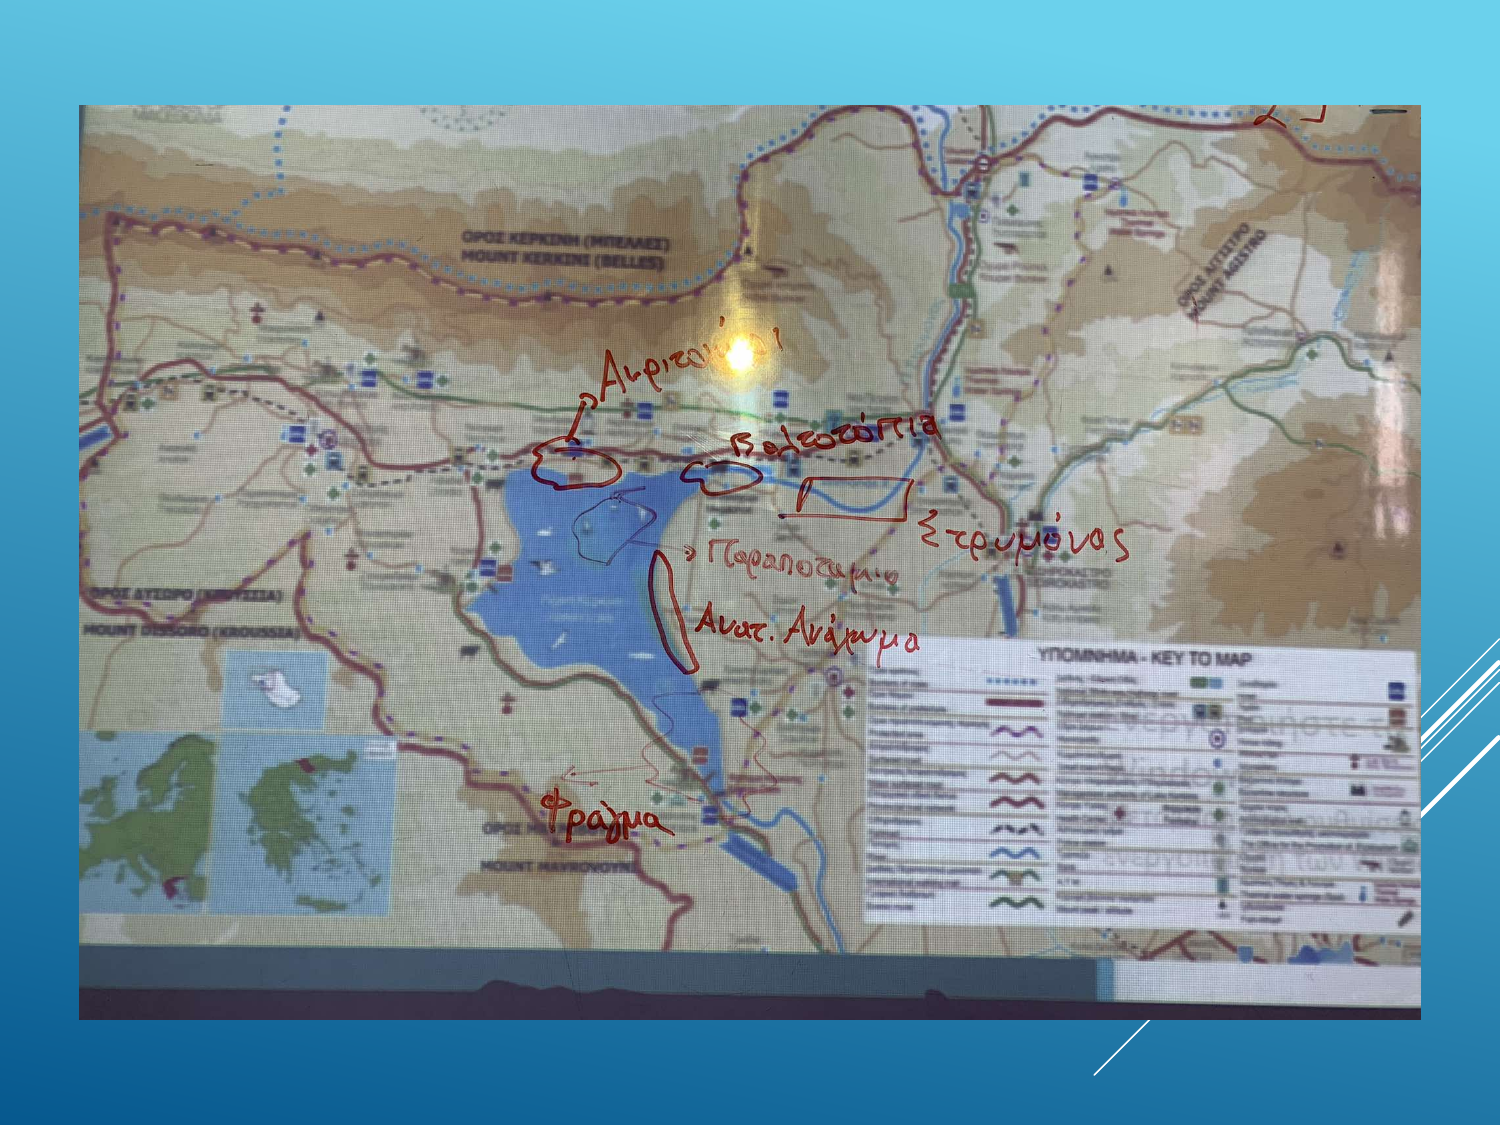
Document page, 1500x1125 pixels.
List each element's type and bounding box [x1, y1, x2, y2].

picture [78, 105, 1422, 1020]
